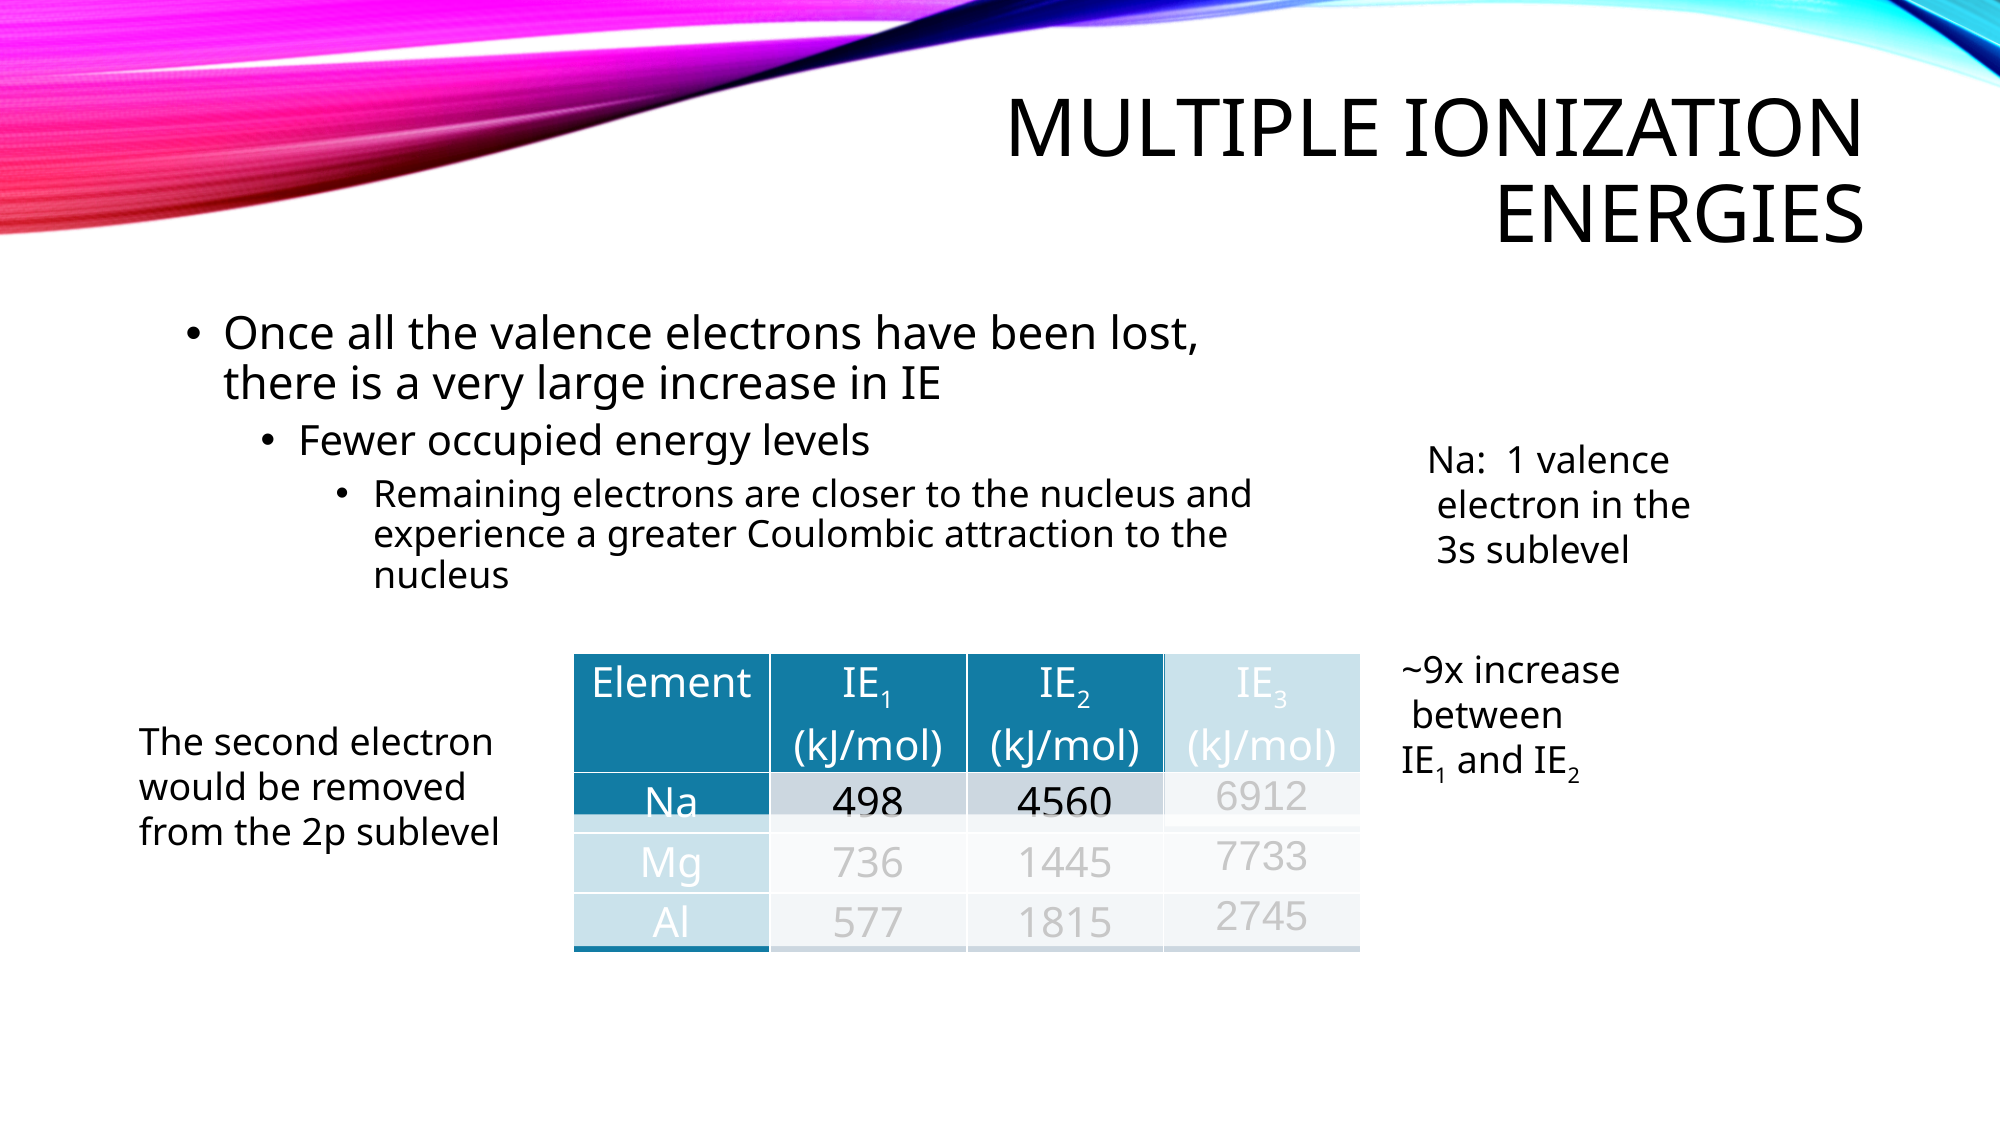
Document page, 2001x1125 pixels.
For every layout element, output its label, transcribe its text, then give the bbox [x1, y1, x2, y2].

list Once all the valence electrons have been lost, there is a very large increase in IE Fewer occupied energy levels Remaining electrons are closer to the nucleus and experience a greater Coulombic attraction to the nucleus [170, 227, 1283, 803]
text_box Na: 1 valence electron in the 3s sublevel [1412, 428, 1707, 578]
table_header IE1 (kJ/mol) [771, 654, 966, 772]
table_cell 498 [771, 773, 966, 813]
table_header IE2 (kJ/mol) [968, 654, 1163, 772]
text_box [1163, 637, 1447, 828]
table_cell Na [574, 773, 769, 813]
table_cell Al [574, 948, 769, 952]
text_box [553, 813, 1418, 948]
text_box The second electron would be removed from the 2p sublevel [124, 710, 516, 905]
text_box ~9x increase between IE1 and IE2 [1386, 638, 1636, 795]
table_cell 577 [771, 948, 966, 952]
picture [1890, 0, 2000, 75]
table_cell 4560 [968, 773, 1163, 813]
title Multiple ionization energies [729, 79, 1882, 267]
picture [0, 0, 2000, 237]
table_cell 2745 [1164, 948, 1360, 952]
table_cell 1815 [968, 948, 1163, 952]
picture [1910, 0, 2000, 45]
table_header Element [574, 654, 769, 772]
